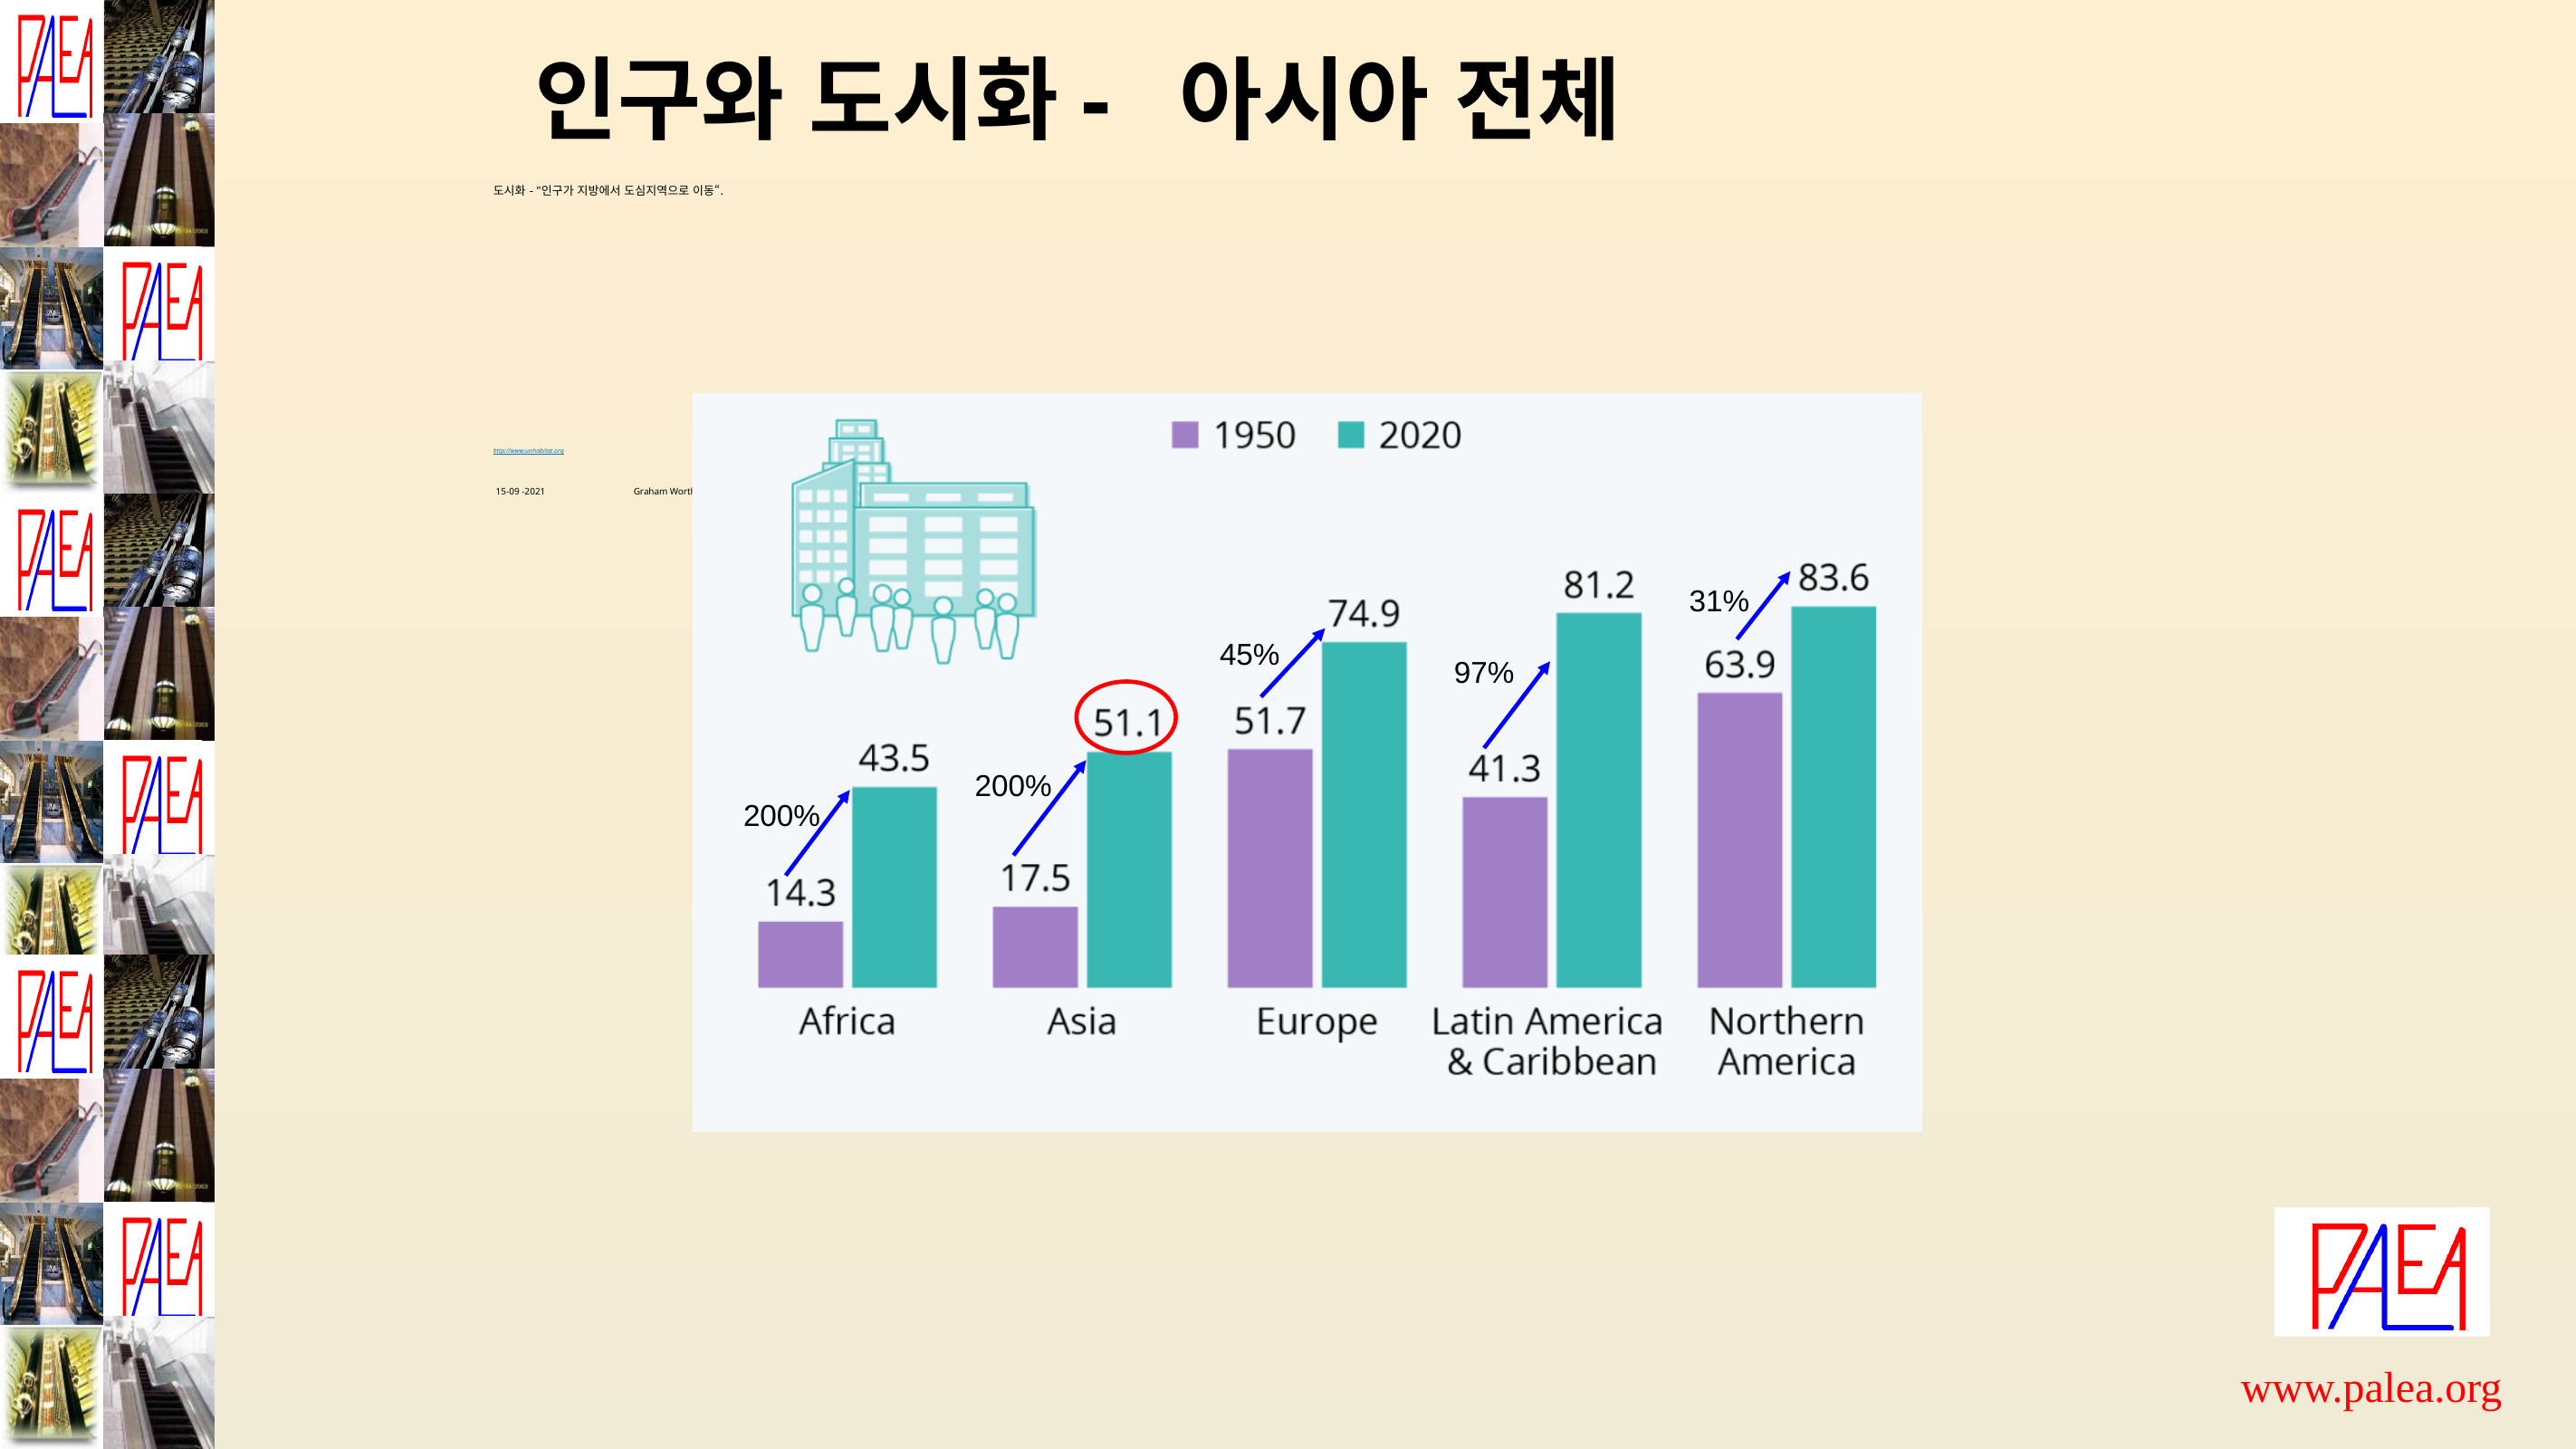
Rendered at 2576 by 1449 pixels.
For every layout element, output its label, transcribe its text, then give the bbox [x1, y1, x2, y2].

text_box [1736, 571, 1791, 640]
list 도시화 - "인구가 지방에서 도심지역으로 이동“. http://www.unhabitat.org 15-09 -2021 Graham Worthington 2 [474, 159, 2254, 1310]
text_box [1012, 759, 1087, 856]
picture [2274, 1207, 2466, 1336]
picture [692, 393, 1923, 1133]
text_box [1483, 660, 1551, 749]
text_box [1260, 628, 1326, 697]
picture [0, 0, 215, 1449]
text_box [785, 789, 851, 877]
title 인구와 도시화- 아시아 전체 [514, 0, 2254, 159]
